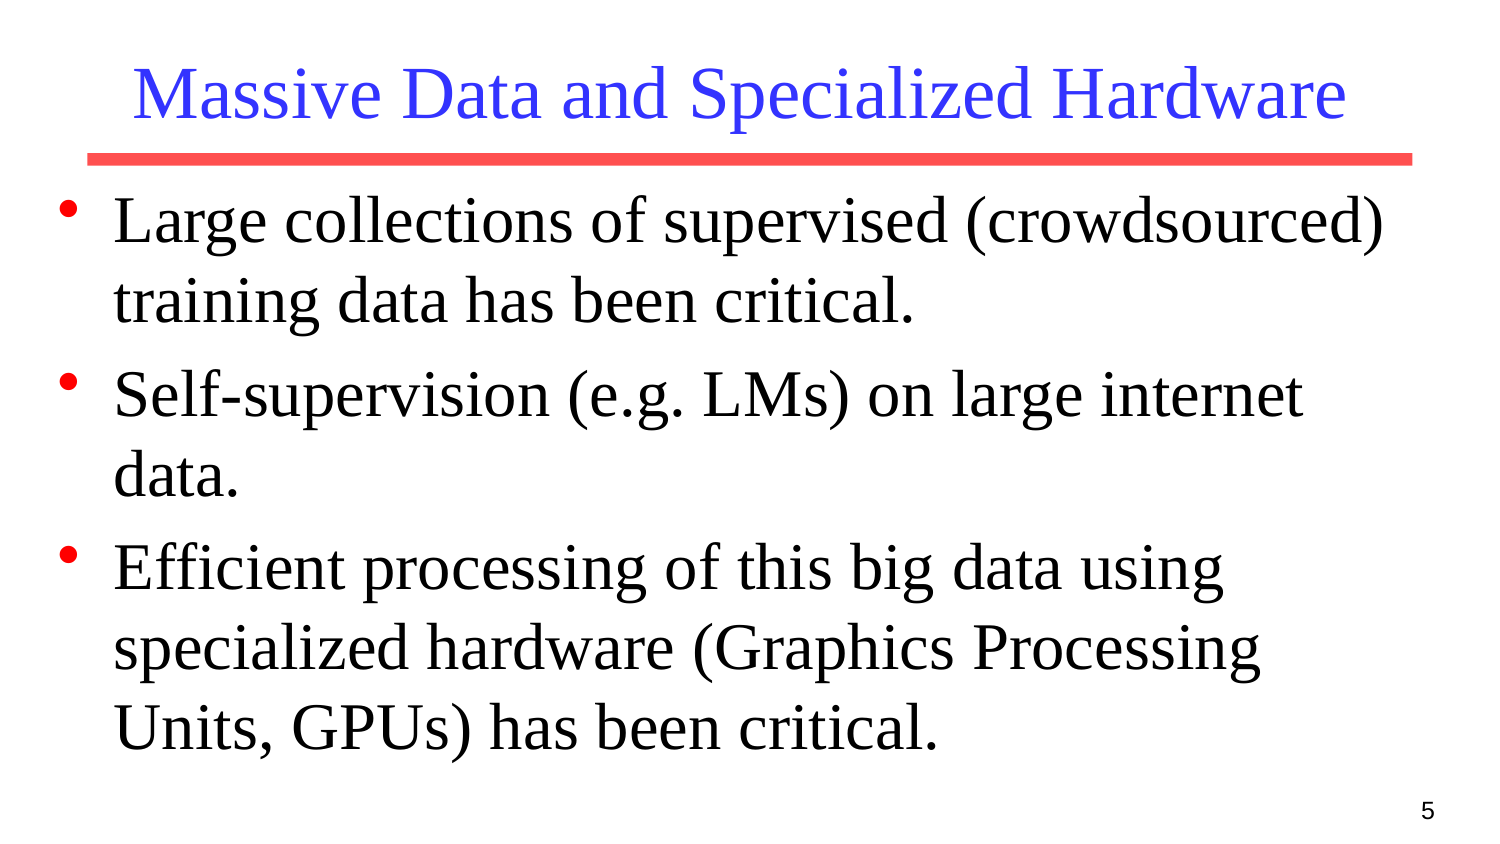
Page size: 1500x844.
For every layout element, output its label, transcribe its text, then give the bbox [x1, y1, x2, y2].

slide_number 5 [1137, 787, 1451, 844]
title Massive Data and Specialized Hardware [112, 27, 1388, 151]
list Large collections of supervised (crowdsourced) training data has been critical. Self-supervision (e.g. LMs) on large internet data. Efficient processing of this big data using specialized hardware (Graphics Processing Units, GPUs) has been critical. [42, 168, 1431, 746]
